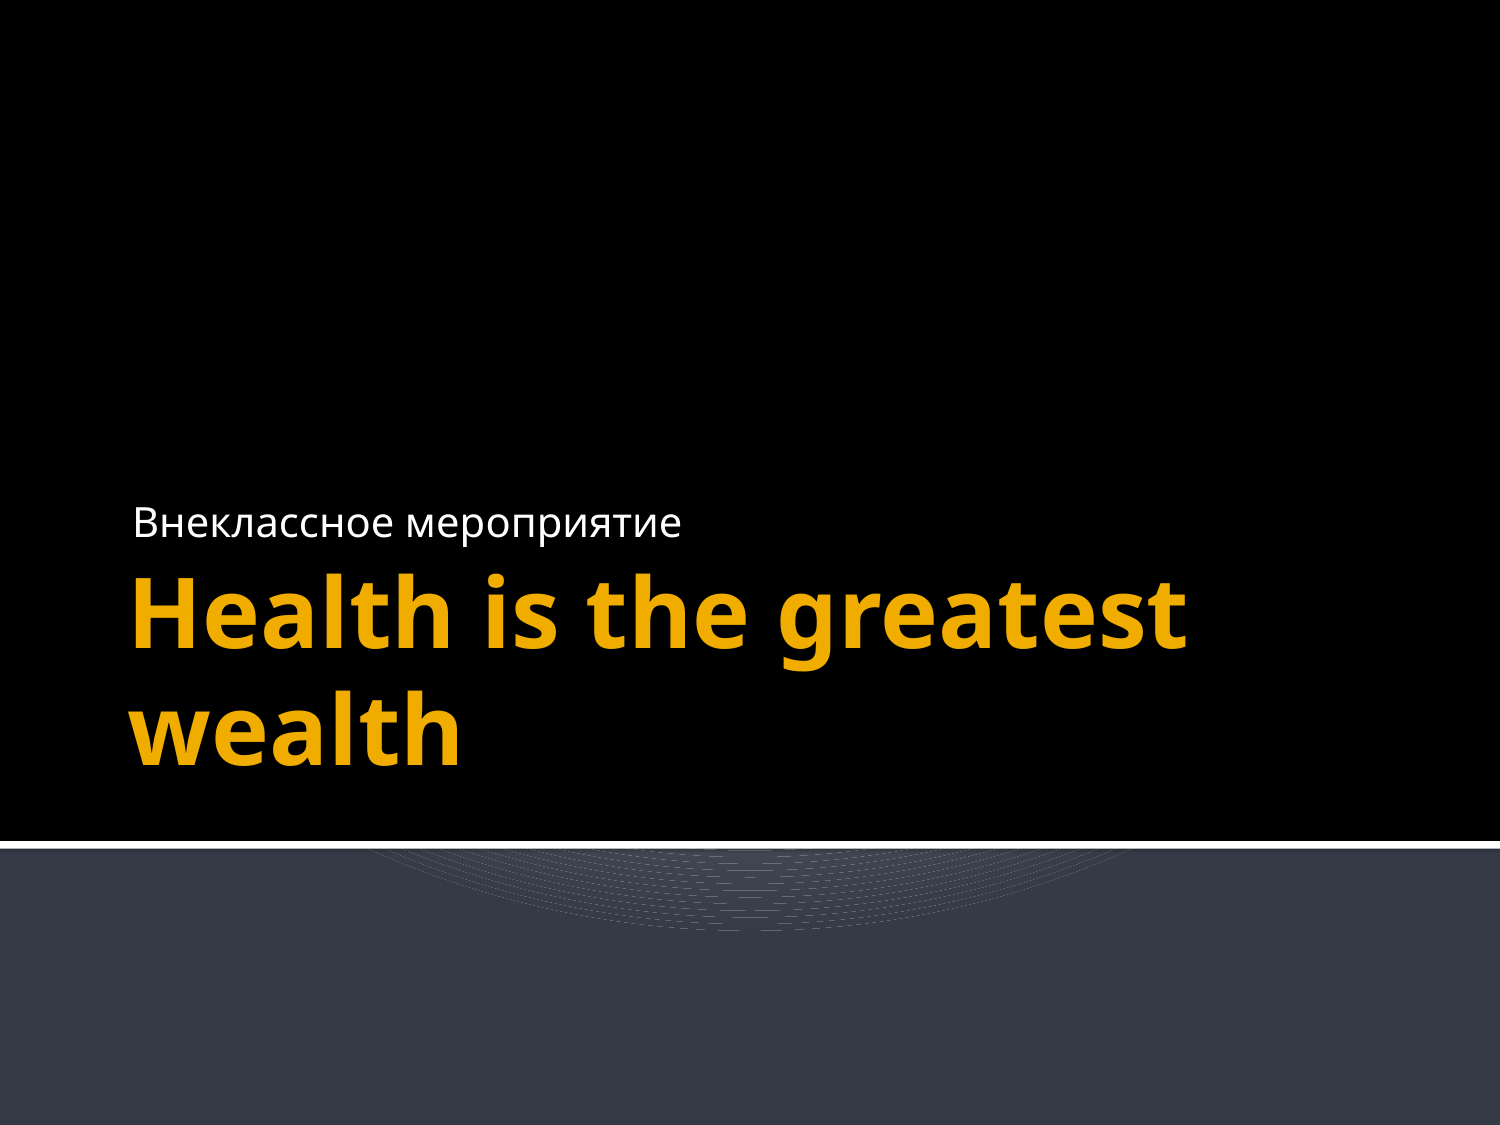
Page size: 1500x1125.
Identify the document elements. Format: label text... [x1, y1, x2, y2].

subtitle Внеклассное мероприятие [112, 299, 1438, 546]
title Health is the greatest wealth [112, 550, 1438, 825]
